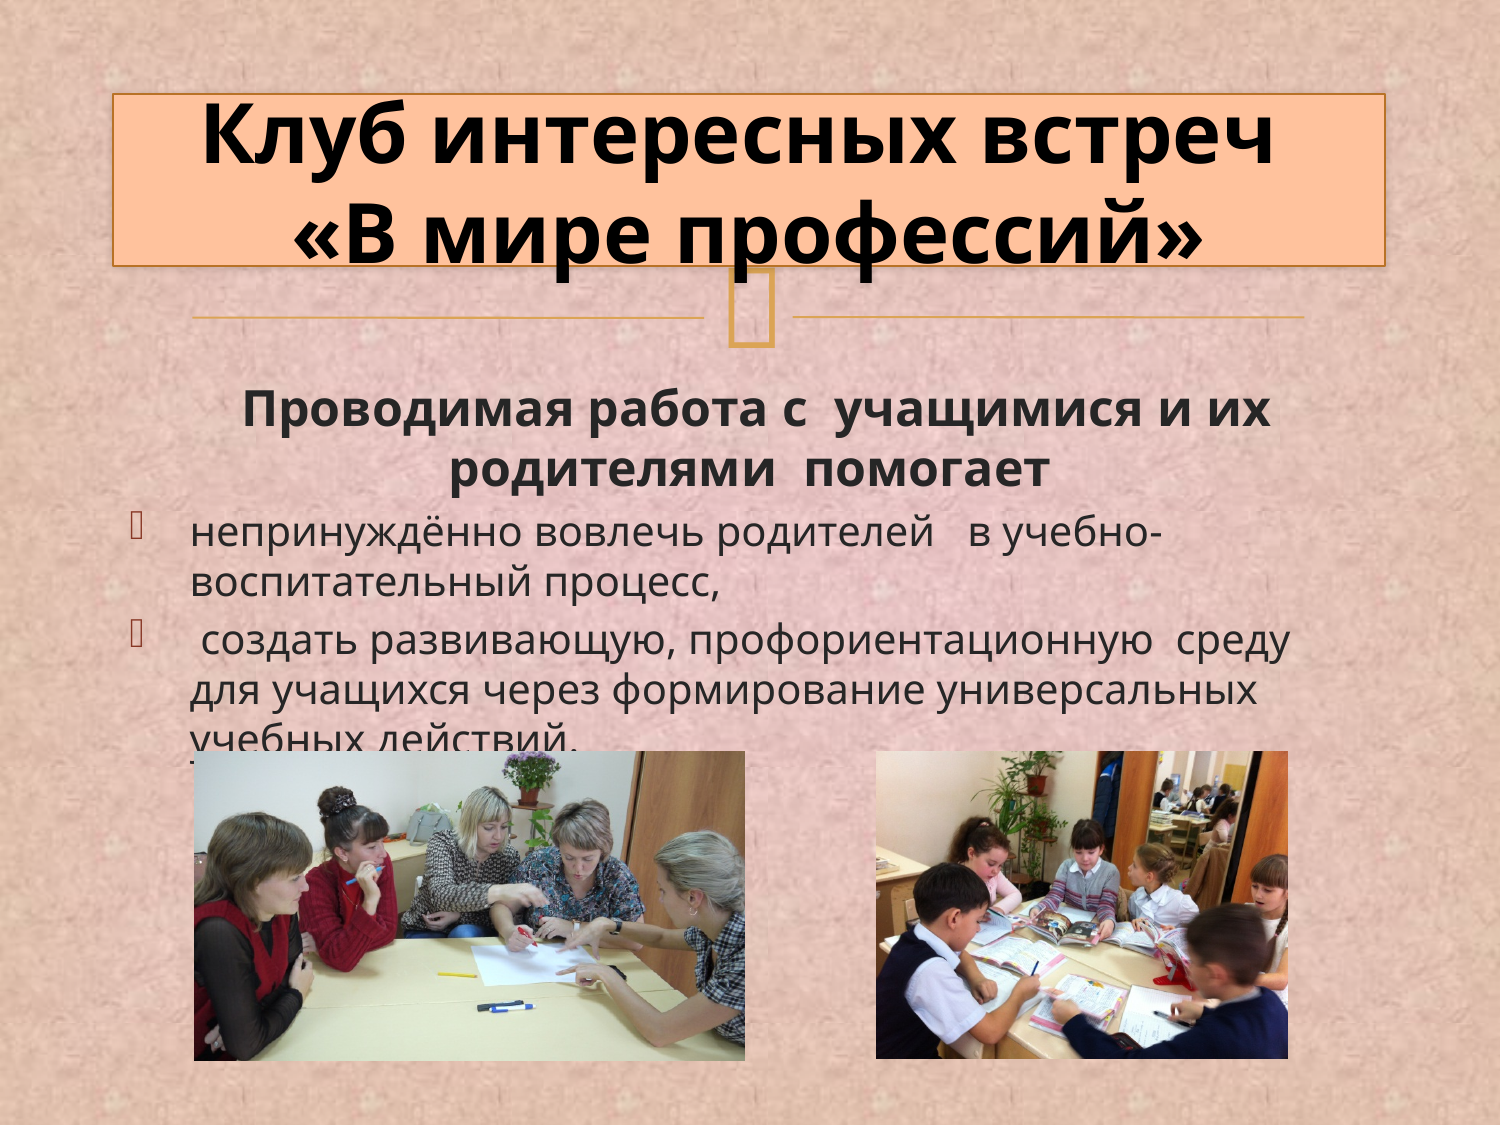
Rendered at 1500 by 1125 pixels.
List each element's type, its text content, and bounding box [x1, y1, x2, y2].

list Проводимая работа с учащимися и их родителями помогает непринуждённо вовлечь родителей в учебно-воспитательный процесс, создать развивающую, профориентационную среду для учащихся через формирование универсальных учебных действий. [114, 368, 1386, 1005]
picture [876, 750, 1289, 1060]
title Клуб интересных встреч «В мире профессий» [112, 93, 1386, 267]
picture [194, 750, 745, 1061]
